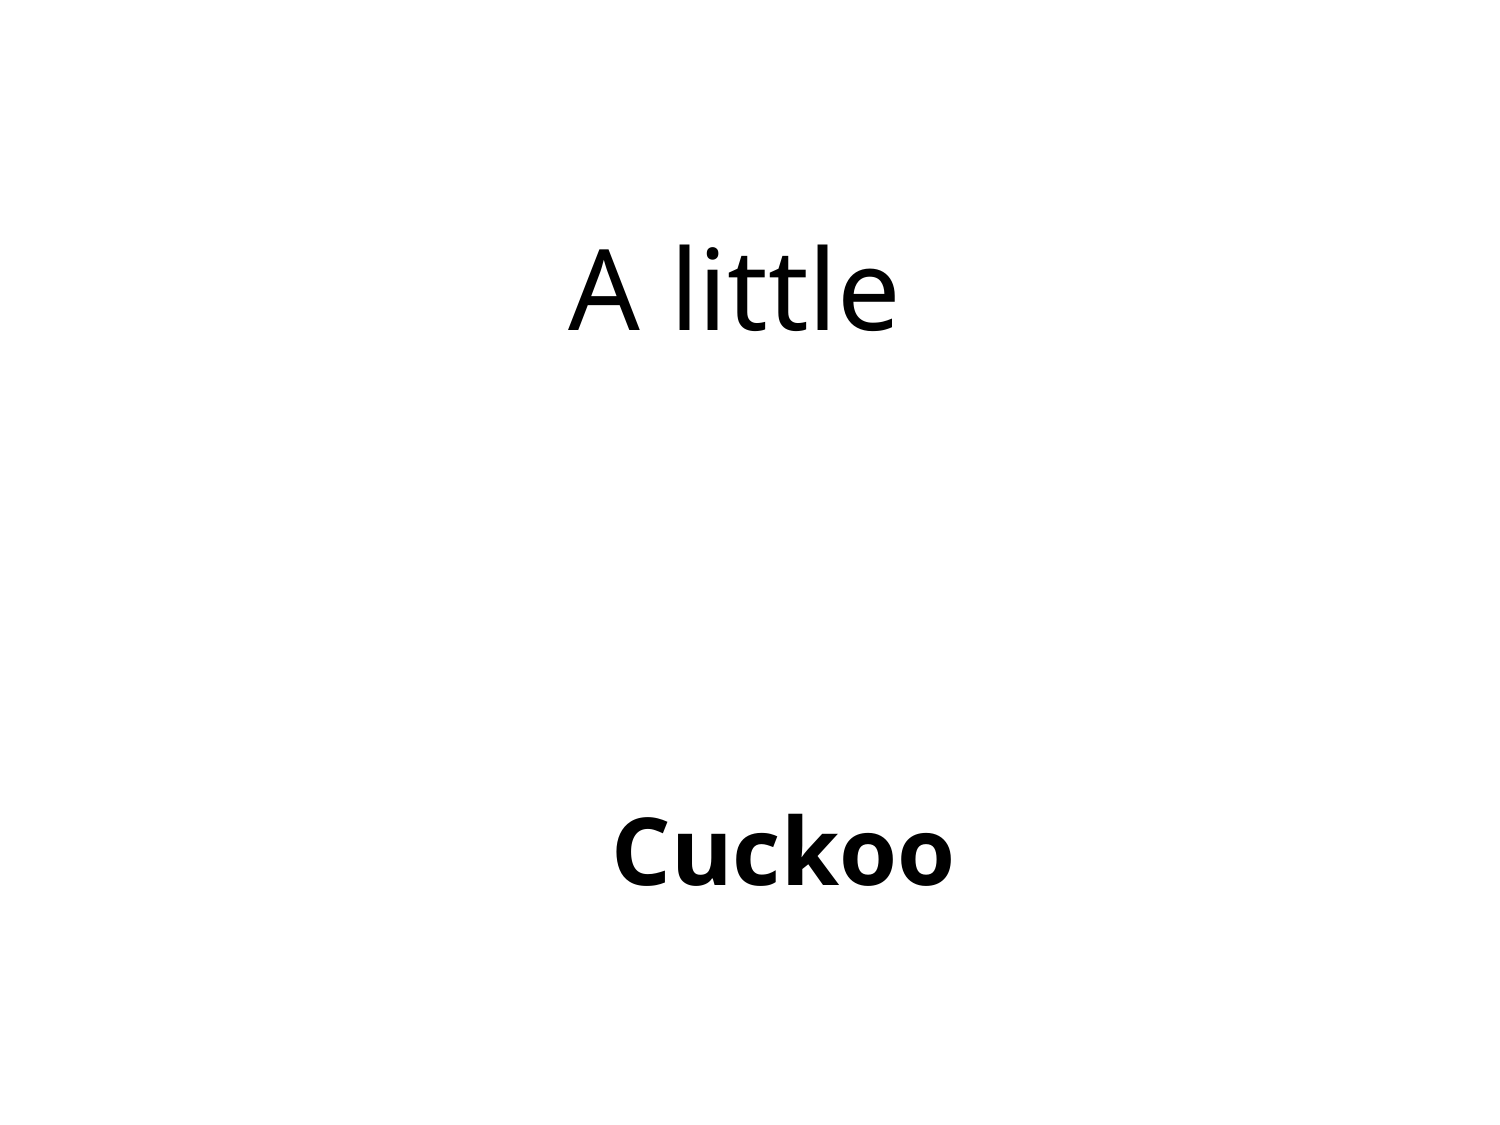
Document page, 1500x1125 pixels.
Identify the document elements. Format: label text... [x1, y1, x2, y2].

list A little [103, 226, 1397, 346]
text_box Cuckoo [249, 784, 1318, 912]
